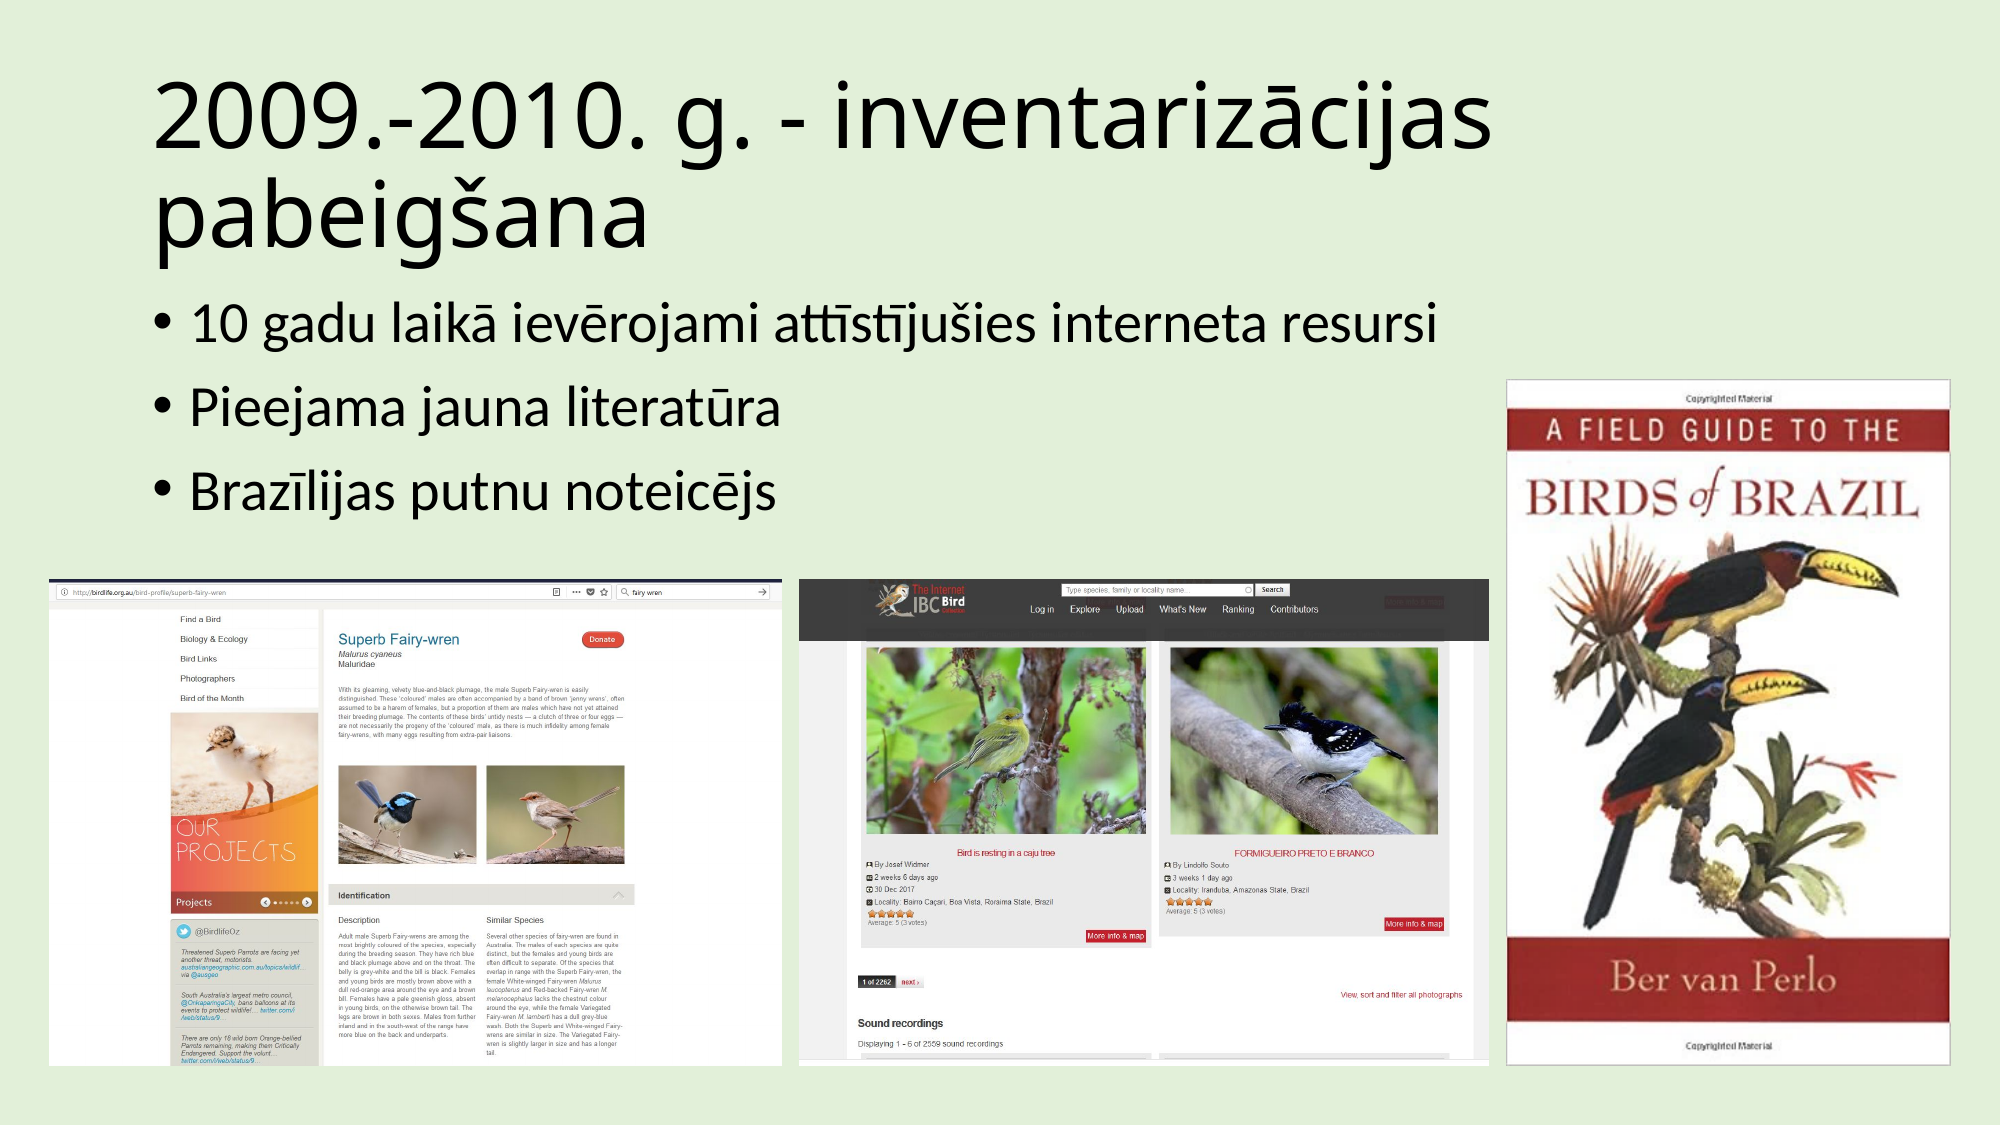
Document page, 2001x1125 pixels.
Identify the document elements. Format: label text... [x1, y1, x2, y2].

picture [799, 579, 1489, 1066]
picture [49, 579, 782, 1066]
picture [1506, 379, 1951, 1066]
title 2009.-2010. g. - inventarizācijas pabeigšana [137, 59, 1863, 278]
list 10 gadu laikā ievērojami attīstījušies interneta resursi Pieejama jauna literatūra Brazīlijas putnu noteicējs [137, 284, 1863, 571]
